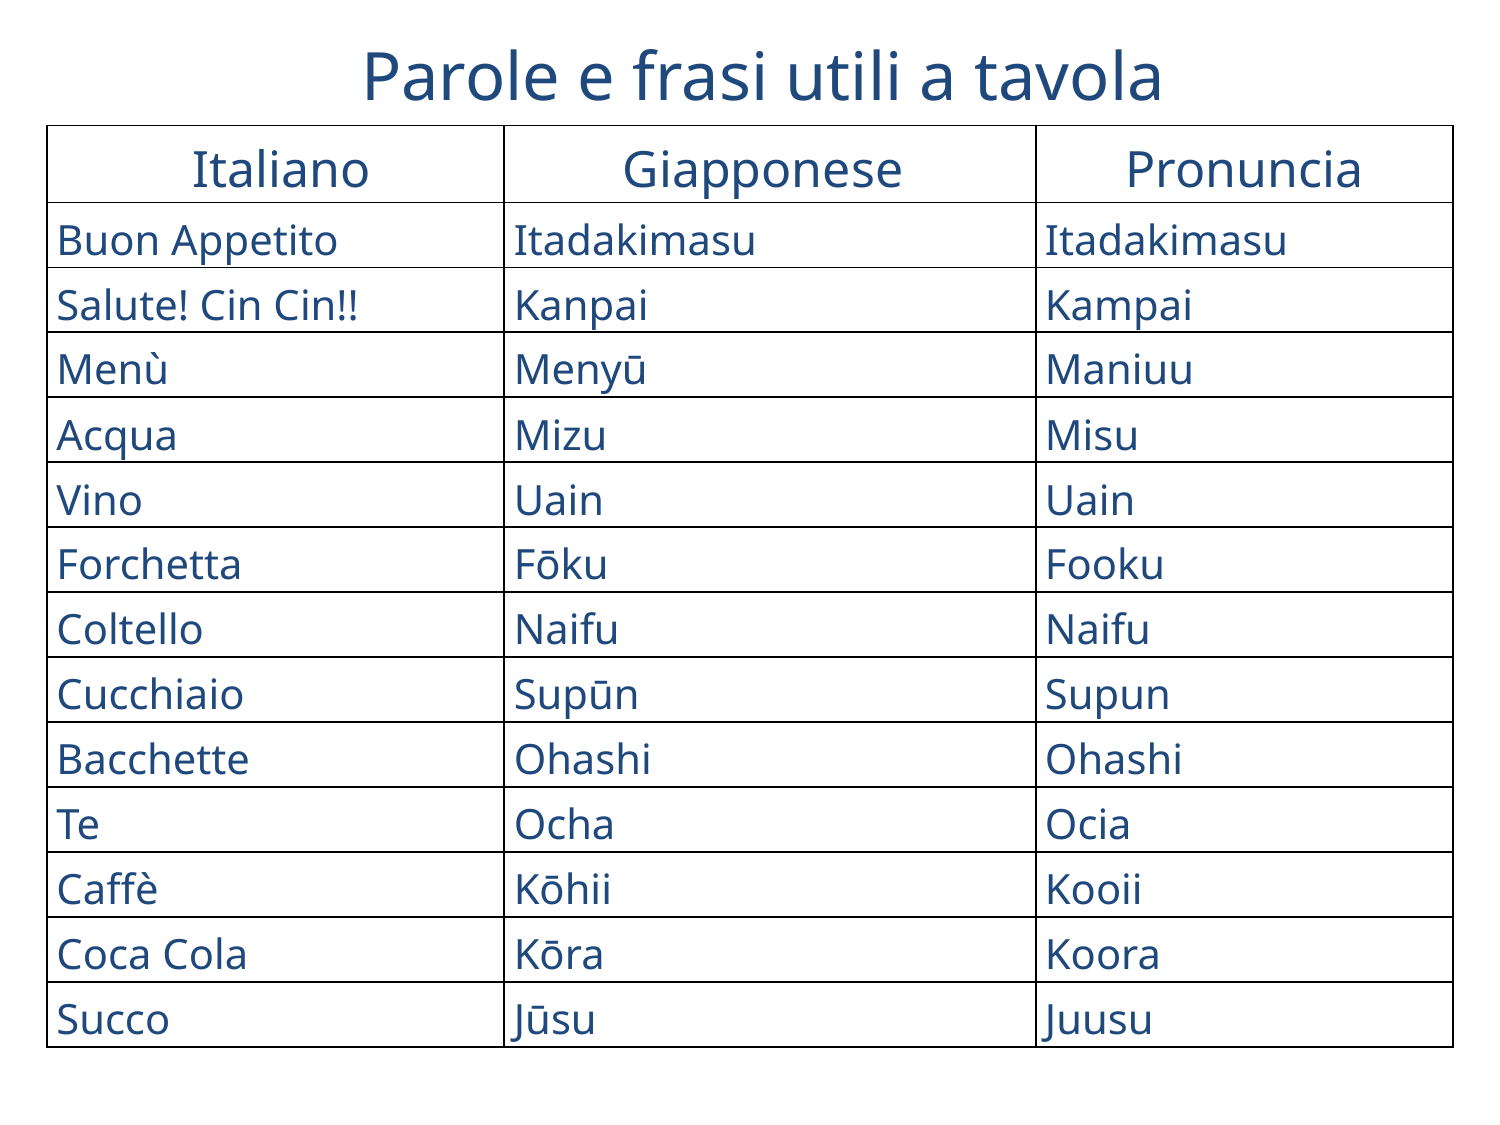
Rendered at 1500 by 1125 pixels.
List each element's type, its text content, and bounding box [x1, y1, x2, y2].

table_cell Juusu [1037, 983, 1452, 1046]
table_cell Buon Appetito [48, 203, 503, 267]
table_cell Coca Cola [48, 918, 503, 981]
table_cell Ocia [1037, 788, 1452, 851]
table_cell Kōhii [505, 853, 1035, 916]
table_cell Menyū [505, 333, 1035, 396]
table_cell Kanpai [505, 268, 1035, 331]
table_cell Maniuu [1037, 333, 1452, 396]
table_cell Kooii [1037, 853, 1452, 916]
table_cell Vino [48, 463, 503, 526]
table_cell Ohashi [1037, 723, 1452, 786]
table_header Giapponese [505, 149, 1035, 202]
table_cell Ocha [505, 788, 1035, 851]
table_cell Forchetta [48, 528, 503, 591]
table_cell Te [48, 788, 503, 851]
table_cell Fōku [505, 528, 1035, 591]
title Parole e frasi utili a tavola [88, 0, 1439, 149]
table_cell Misu [1037, 398, 1452, 461]
table_cell Kampai [1037, 268, 1452, 331]
table_header Pronuncia [1037, 126, 1452, 202]
table_cell Uain [1037, 463, 1452, 526]
table_cell Itadakimasu [505, 203, 1035, 267]
table_cell Coltello [48, 593, 503, 656]
table_cell Jūsu [505, 983, 1035, 1046]
table_cell Fooku [1037, 528, 1452, 591]
table_cell Cucchiaio [48, 658, 503, 721]
table_cell Naifu [1037, 593, 1452, 656]
table_cell Naifu [505, 593, 1035, 656]
table_cell Menù [48, 333, 503, 396]
table_cell Koora [1037, 918, 1452, 981]
table_cell Mizu [505, 398, 1035, 461]
table_cell Succo [48, 983, 503, 1046]
table_cell Acqua [48, 398, 503, 461]
table_cell Itadakimasu [1037, 203, 1452, 267]
table_header Italiano [48, 126, 503, 202]
table_cell Salute! Cin Cin!! [48, 268, 503, 331]
table_cell Caffè [48, 853, 503, 916]
table_cell Ohashi [505, 723, 1035, 786]
table_cell Kōra [505, 918, 1035, 981]
table_cell Bacchette [48, 723, 503, 786]
table_cell Supūn [505, 658, 1035, 721]
table_cell Uain [505, 463, 1035, 526]
table_cell Supun [1037, 658, 1452, 721]
